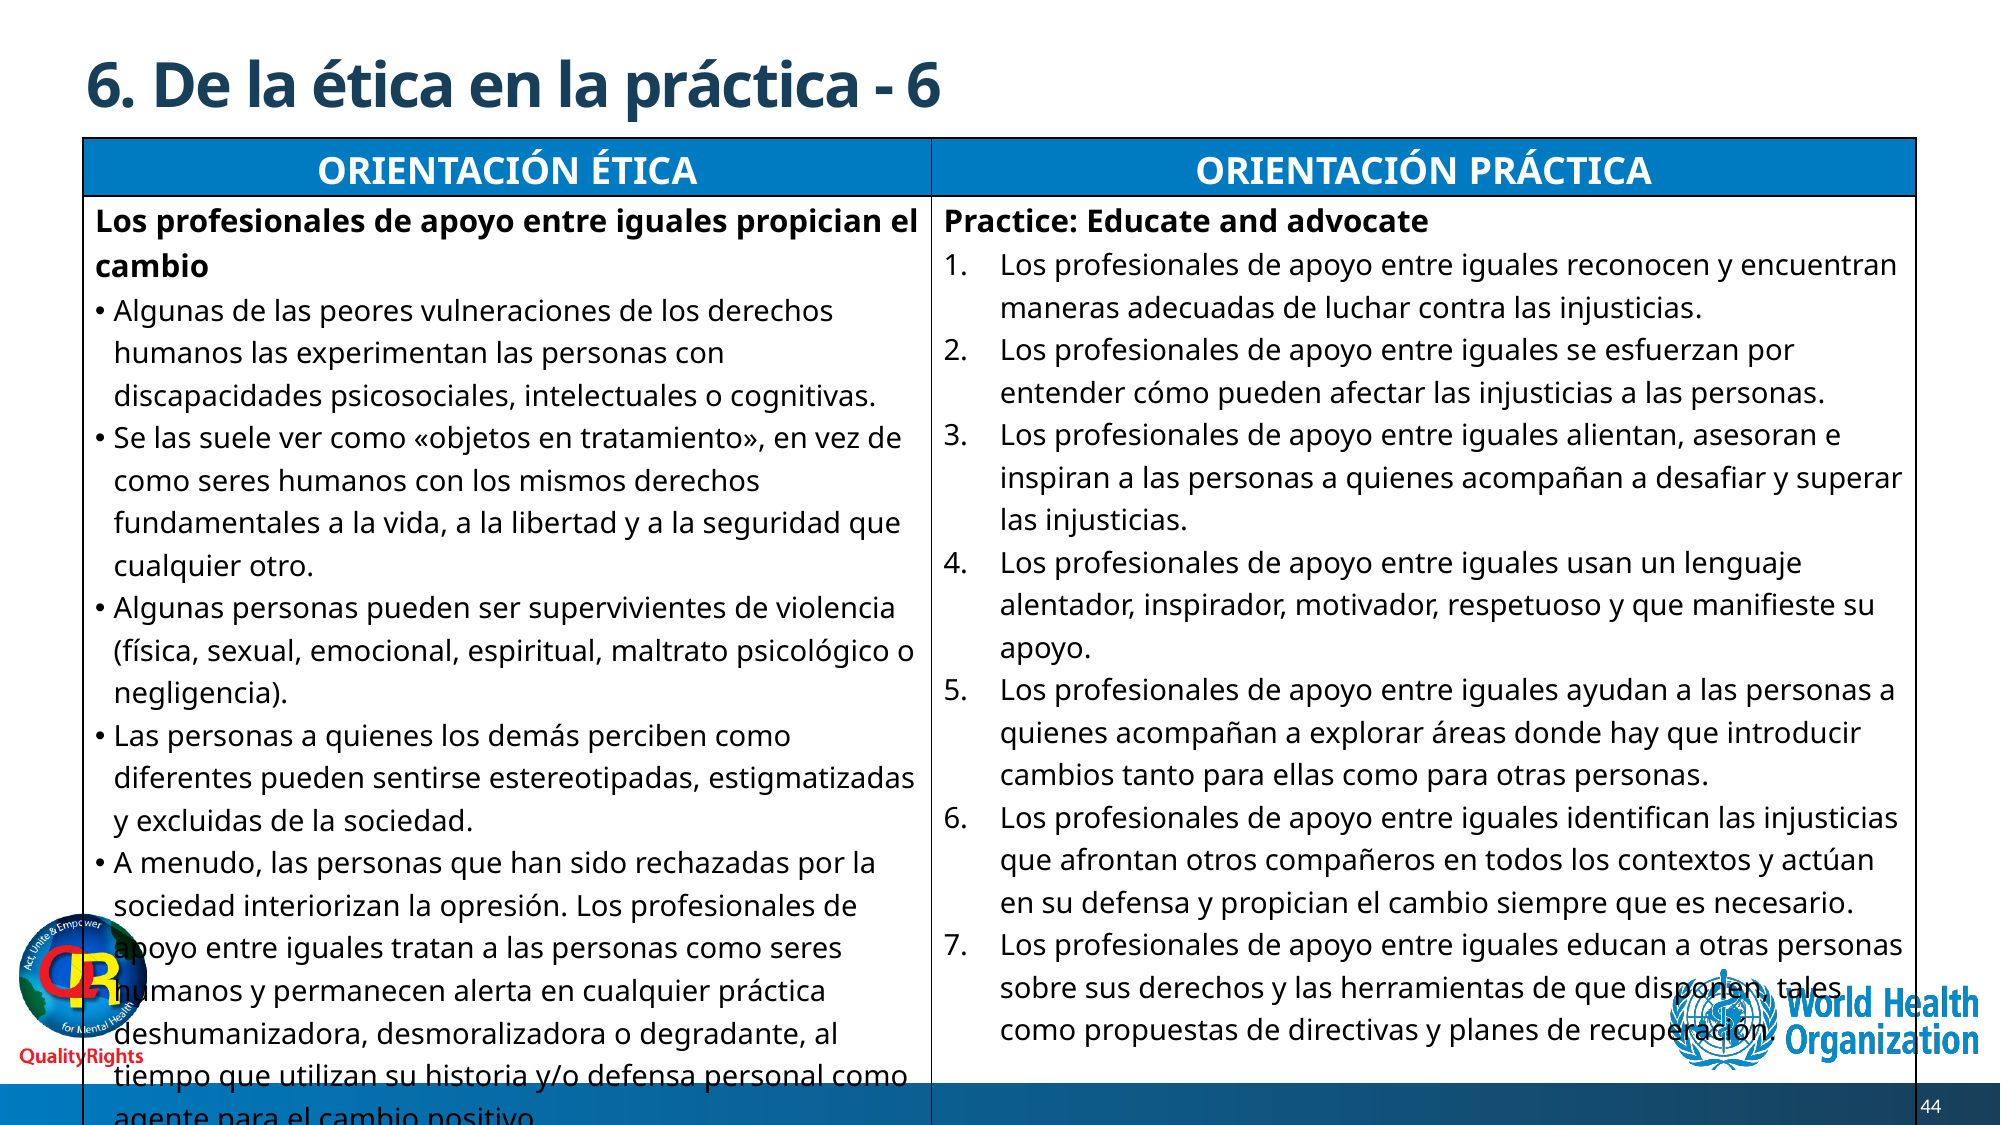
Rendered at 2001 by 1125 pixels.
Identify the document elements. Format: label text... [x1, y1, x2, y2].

picture [1917, 969, 1978, 1070]
table_cell Practice: Educate and advocate Los profesionales de apoyo entre iguales reconocen y encuentran maneras adecuadas de luchar contra las injusticias. Los profesionales de apoyo entre iguales se esfuerzan por entender cómo pueden afectar las injusticias a las personas. Los profesionales de apoyo entre iguales alientan, asesoran e inspiran a las personas a quienes acompañan a desafiar y superar las injusticias. Los profesionales de apoyo entre iguales usan un lenguaje alentador, inspirador, motivador, respetuoso y que manifieste su apoyo. Los profesionales de apoyo entre iguales ayudan a las personas a quienes acompañan a explorar áreas donde hay que introducir cambios tanto para ellas como para otras personas. Los profesionales de apoyo entre iguales identifican las injusticias que afrontan otros compañeros en todos los contextos y actúan en su defensa y propician el cambio siempre que es necesario. Los profesionales de apoyo entre iguales educan a otras personas sobre sus derechos y las herramientas de que disponen, tales como propuestas de directivas y planes de recuperación. [932, 197, 1915, 1125]
table_header ORIENTACIÓN PRÁCTICA [932, 139, 1915, 195]
table_header ORIENTACIÓN ÉTICA [84, 139, 931, 195]
picture [0, 896, 82, 1084]
table_cell Los profesionales de apoyo entre iguales propician el cambio Algunas de las peores vulneraciones de los derechos humanos las experimentan las personas con discapacidades psicosociales, intelectuales o cognitivas. Se las suele ver como «objetos en tratamiento», en vez de como seres humanos con los mismos derechos fundamentales a la vida, a la libertad y a la seguridad que cualquier otro. Algunas personas pueden ser supervivientes de violencia (física, sexual, emocional, espiritual, maltrato psicológico o negligencia). Las personas a quienes los demás perciben como diferentes pueden sentirse estereotipadas, estigmatizadas y excluidas de la sociedad. A menudo, las personas que han sido rechazadas por la sociedad interiorizan la opresión. Los profesionales de apoyo entre iguales tratan a las personas como seres humanos y permanecen alerta en cualquier práctica deshumanizadora, desmoralizadora o degradante, al tiempo que utilizan su historia y/o defensa personal como agente para el cambio positivo. [84, 197, 931, 1125]
picture [1958, 1000, 1962, 1012]
title 6. De la ética en la práctica - 6 [71, 43, 1678, 115]
